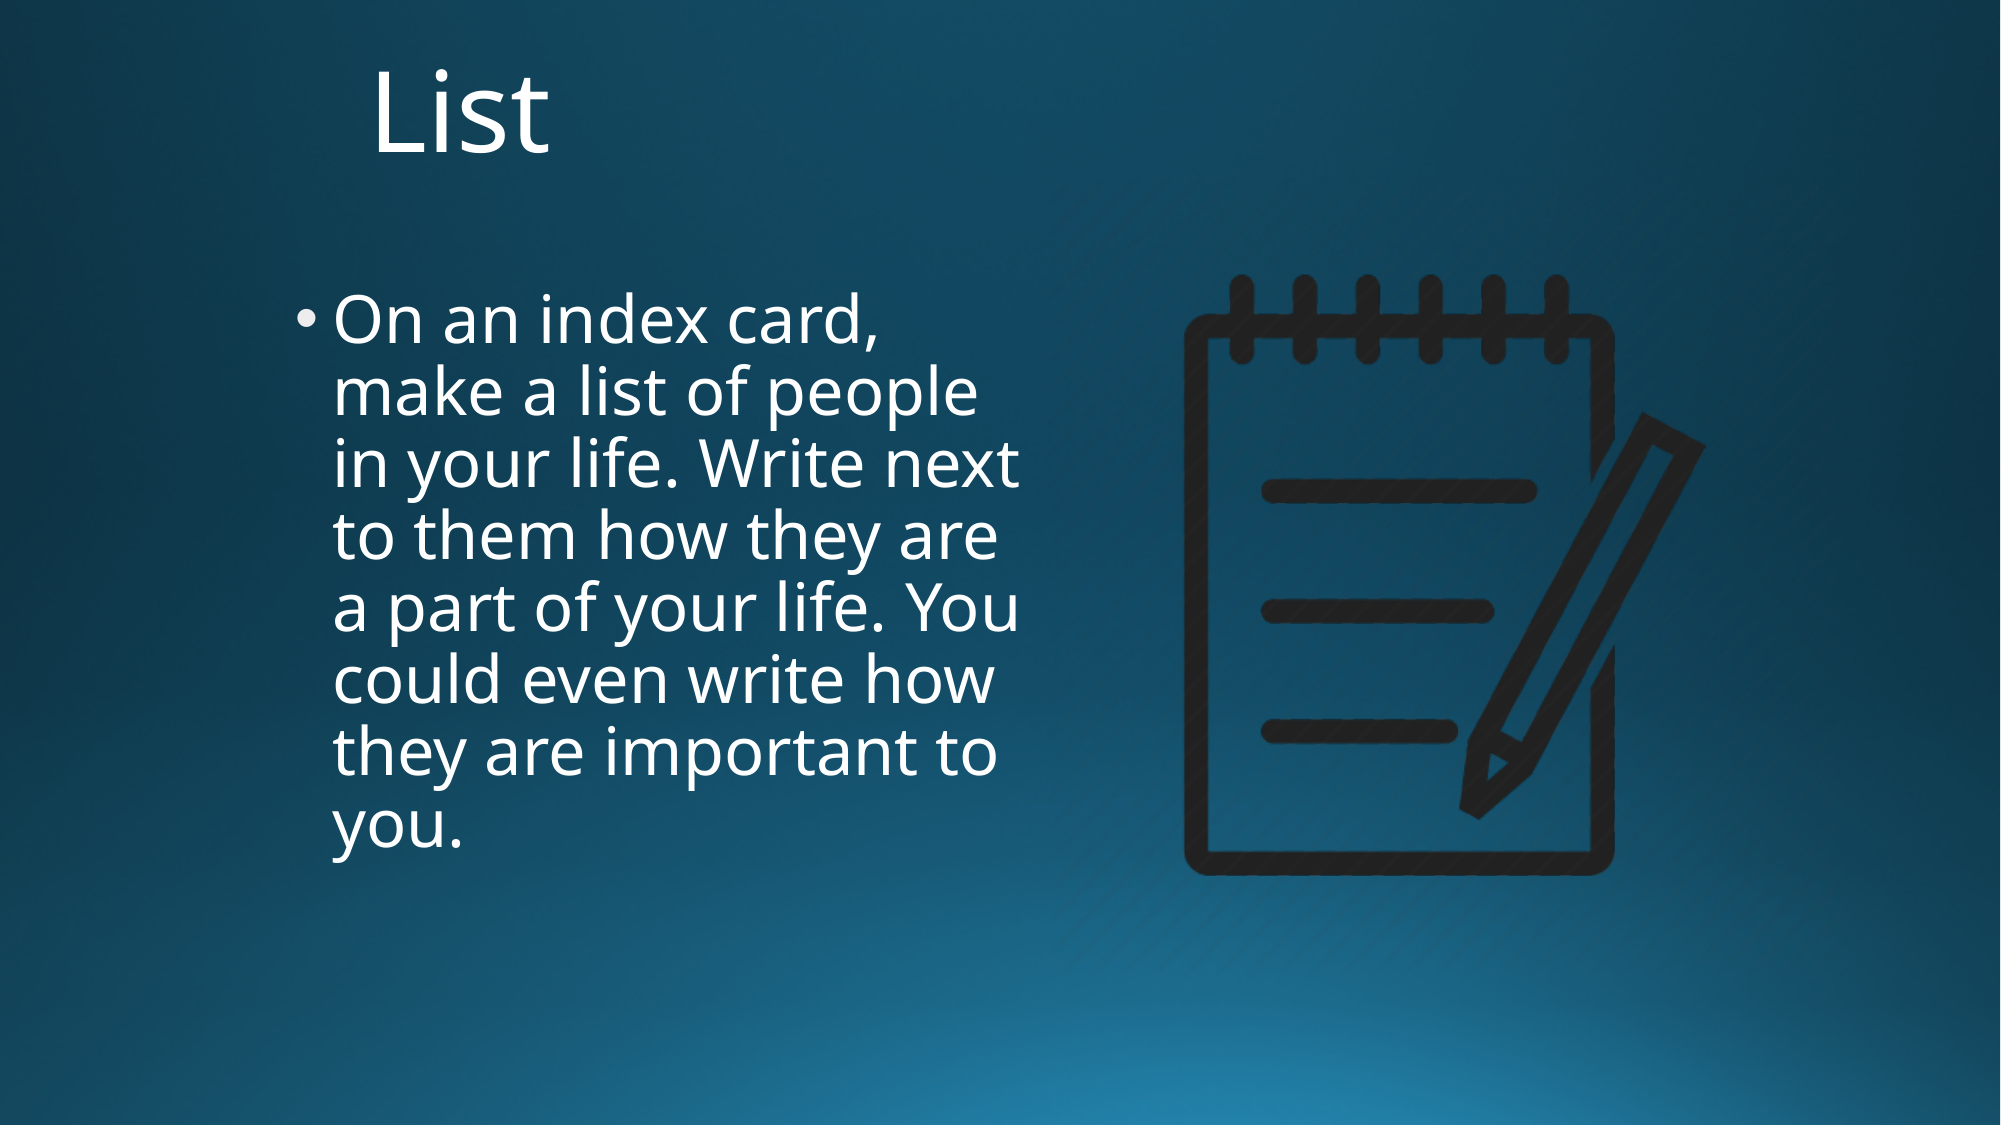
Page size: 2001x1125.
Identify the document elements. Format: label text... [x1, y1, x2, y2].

list On an index card, make a list of people in your life. Write next to them how they are a part of your life. You could even write how they are important to you. [279, 278, 1048, 1109]
title List [353, 36, 1628, 196]
picture [0, 0, 2001, 1125]
